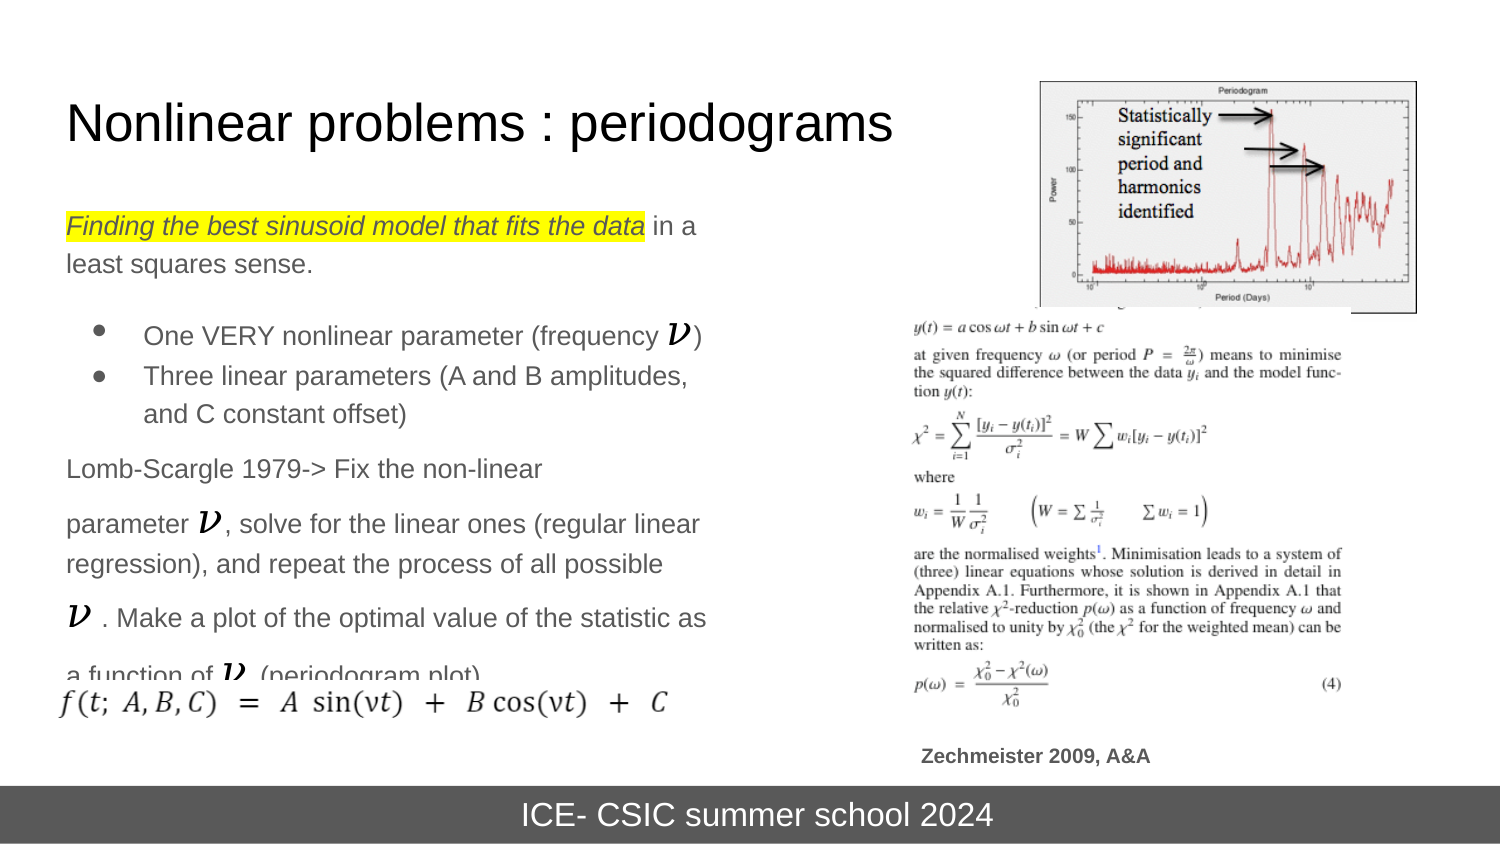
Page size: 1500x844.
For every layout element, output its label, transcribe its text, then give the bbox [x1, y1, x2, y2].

text_box Zechmeister 2009, A&A [906, 724, 1399, 783]
title Nonlinear problems : periodograms [51, 72, 1449, 167]
picture [869, 81, 1417, 708]
text_box [0, 785, 1500, 844]
picture [50, 680, 676, 725]
list Finding the best sinusoid model that fits the data in a least squares sense. One VERY nonlinear parameter (frequency 𝜈) Three linear parameters (A and B amplitudes, and C constant offset) Lomb-Scargle 1979-> Fix the non-linear parameter 𝜈, solve for the linear ones (regular linear regression), and repeat the process of all possible 𝜈 . Make a plot of the optimal value of the statistic as a function of 𝜈 (periodogram plot) [51, 189, 723, 750]
text_box ICE- CSIC summer school 2024 [172, 778, 1343, 839]
